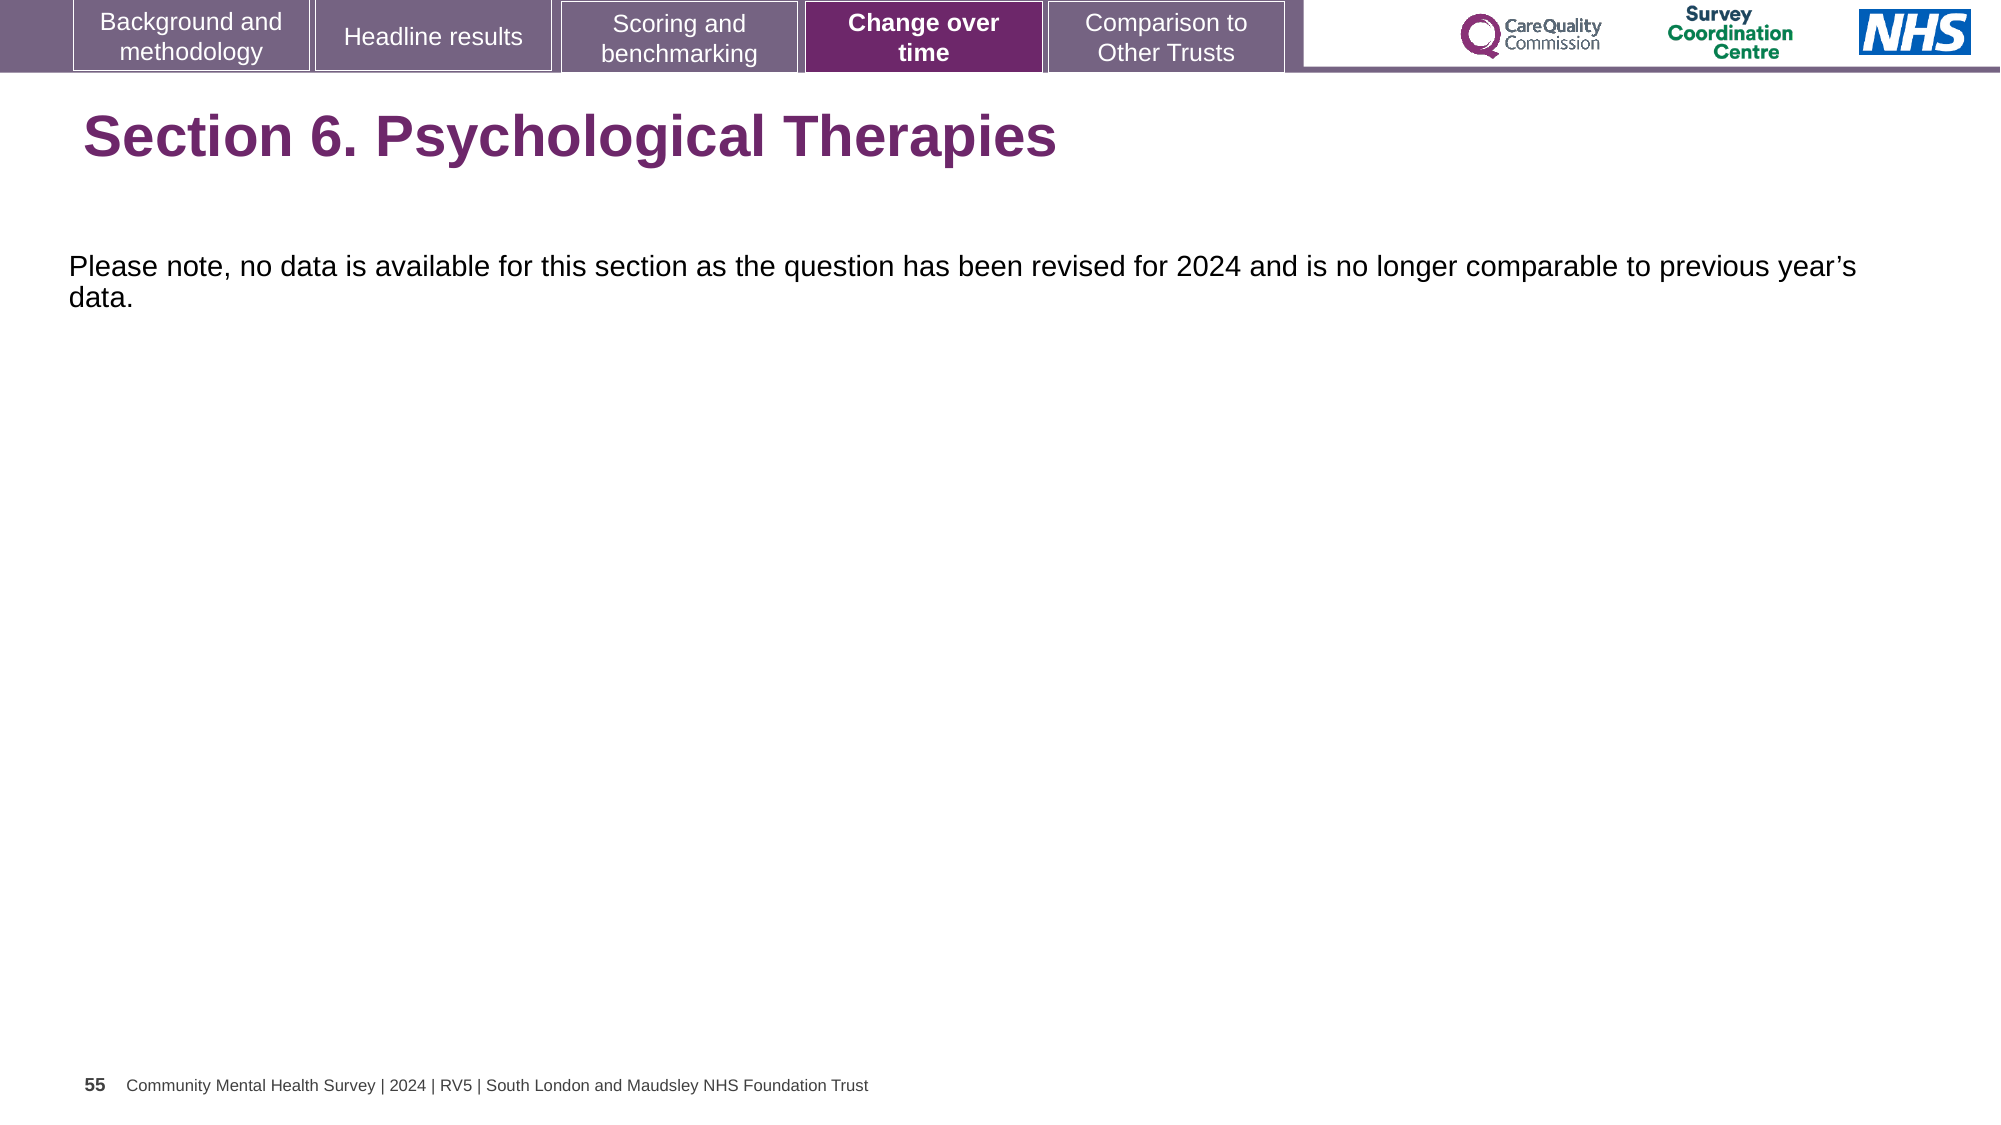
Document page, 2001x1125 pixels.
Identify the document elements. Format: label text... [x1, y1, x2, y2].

text_box 55 [84, 1065, 122, 1125]
text_box Please note, no data is available for this section as the question has been revised for 2024 and is no longer comparable to previous year’s data. [68, 214, 1933, 346]
picture [1666, 3, 1794, 61]
picture [1859, 9, 1971, 55]
picture [1460, 13, 1602, 59]
title Section 6. Psychological Therapies [68, 83, 1942, 191]
